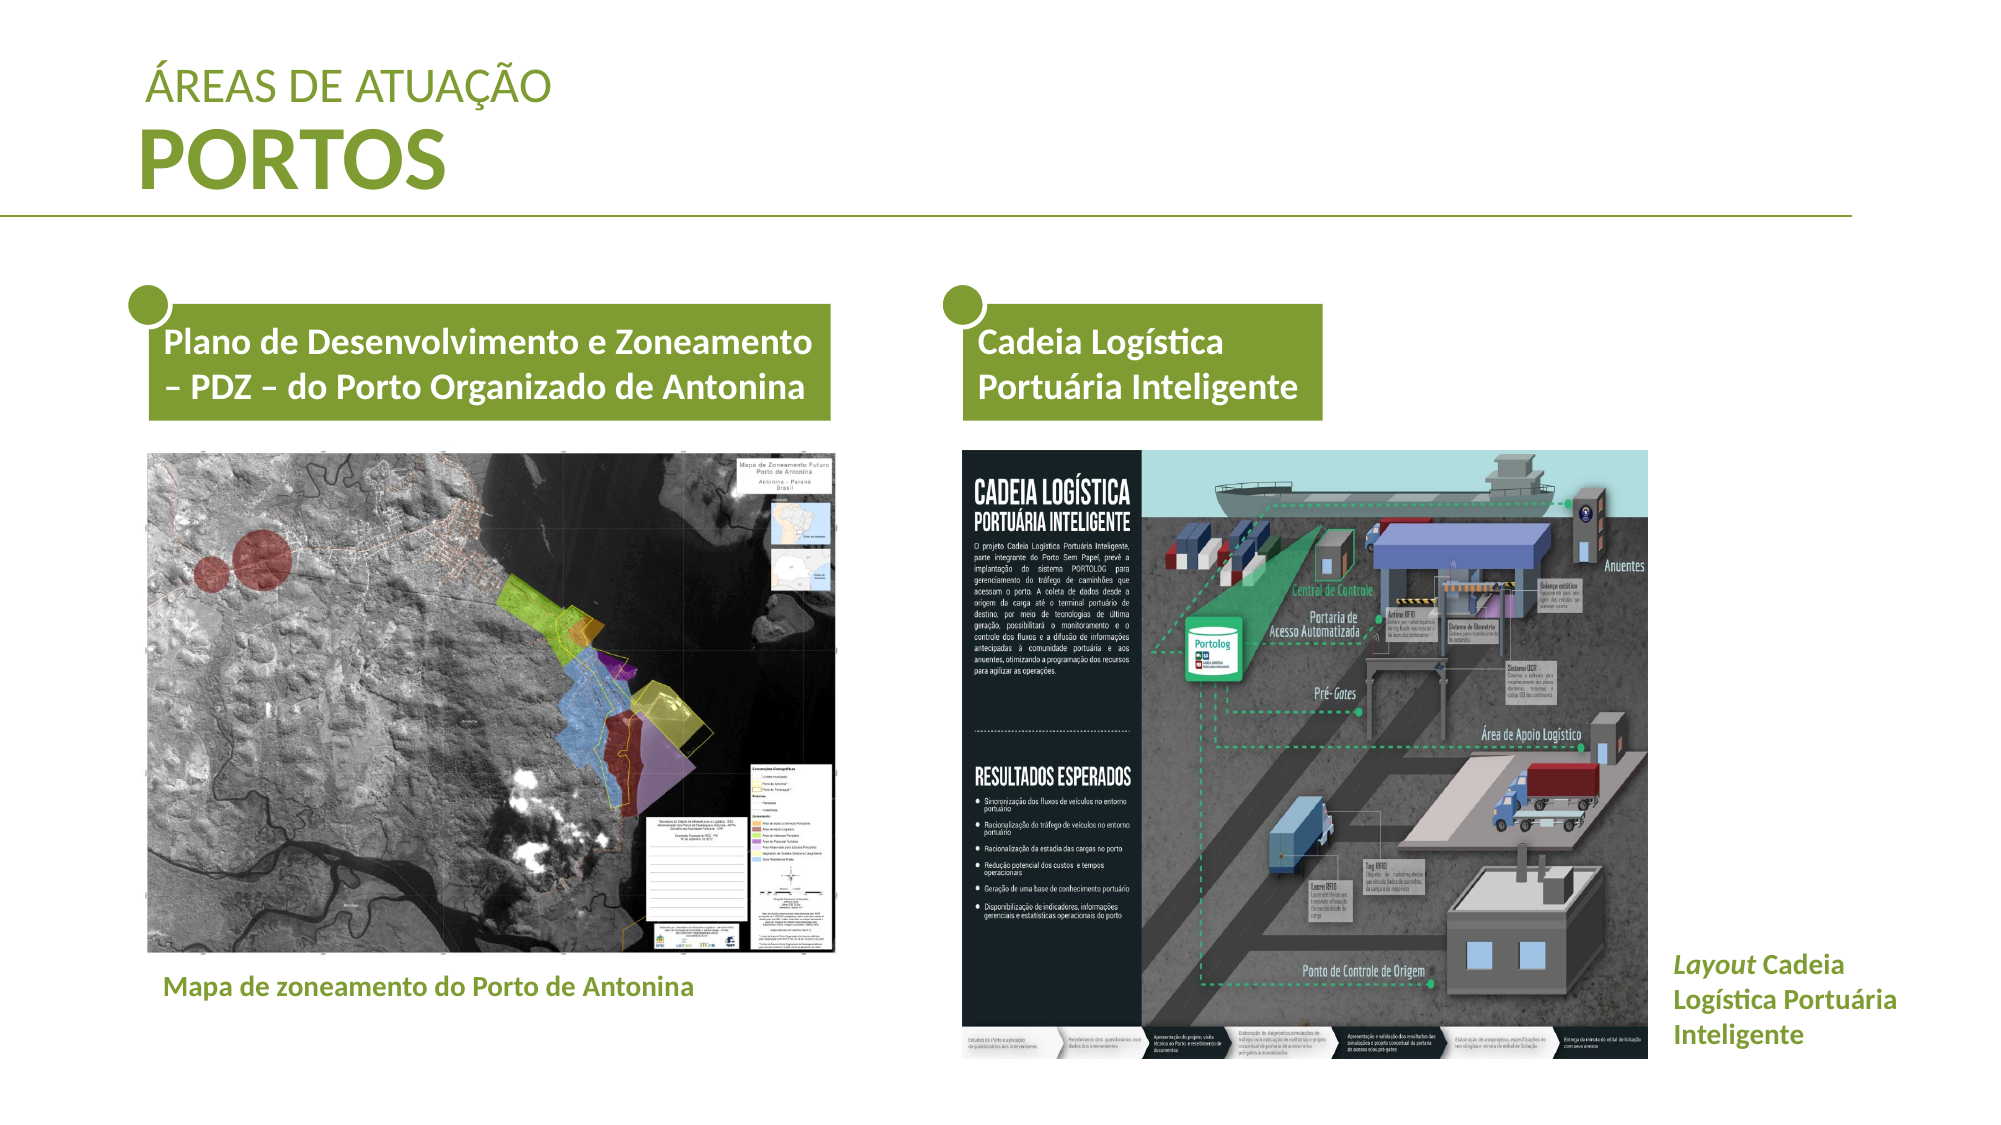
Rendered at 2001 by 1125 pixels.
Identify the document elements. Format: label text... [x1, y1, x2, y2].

text_box ÁREAS DE ATUAÇÃO [130, 45, 1136, 120]
text_box Cadeia Logística Portuária Inteligente [962, 303, 1324, 422]
text_box [939, 281, 986, 329]
picture [962, 450, 1648, 1059]
text_box PORTOS [122, 90, 1536, 215]
picture [134, 445, 848, 960]
text_box Plano de Desenvolvimento e Zoneamento – PDZ – do Porto Organizado de Antonina [148, 303, 832, 422]
text_box Layout Cadeia Logística Portuária Inteligente [1658, 937, 1923, 1058]
text_box Mapa de zoneamento do Porto de Antonina [148, 960, 732, 1010]
text_box [124, 281, 172, 329]
